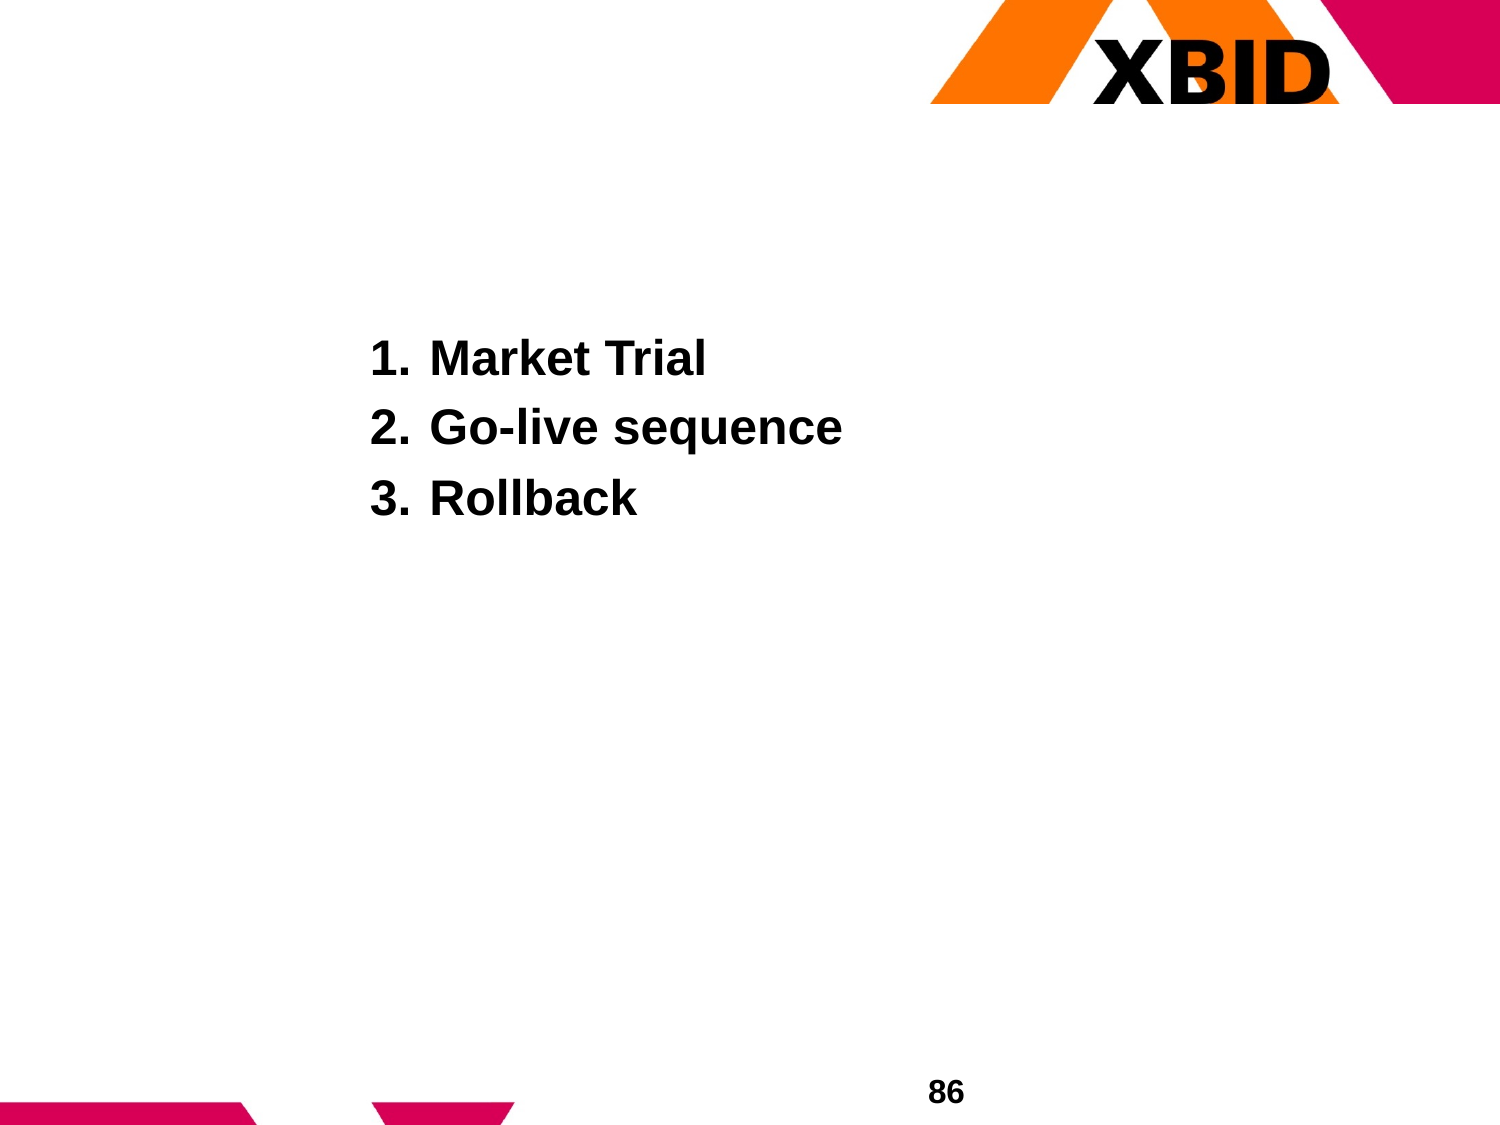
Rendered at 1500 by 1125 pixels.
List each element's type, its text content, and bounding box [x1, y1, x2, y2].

picture [922, 0, 1500, 104]
picture [0, 1100, 533, 1125]
list Market Trial Go-live sequence Rollback [370, 324, 1409, 1034]
slide_number 86 [928, 1070, 1022, 1111]
